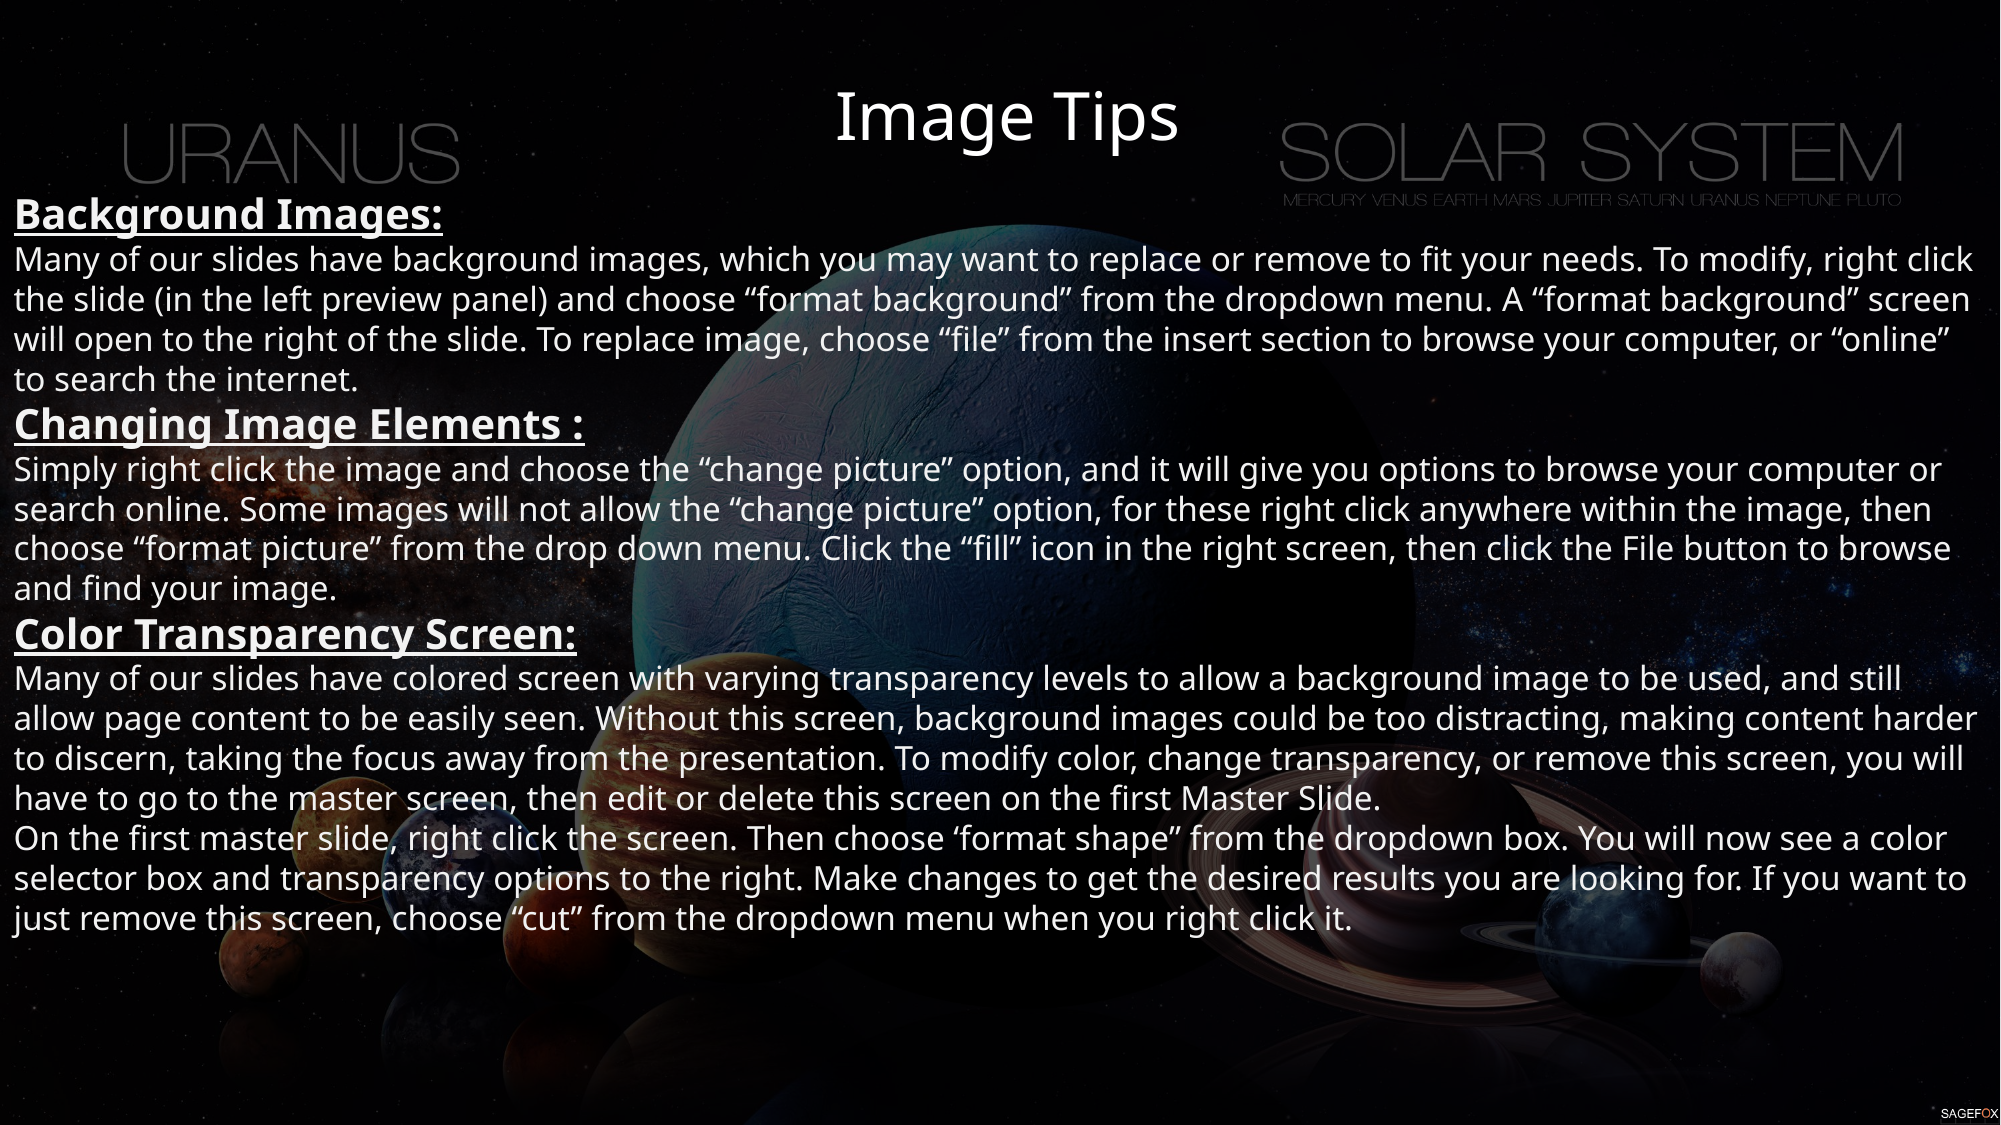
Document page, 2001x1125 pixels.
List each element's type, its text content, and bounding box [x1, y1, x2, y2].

text_box Background Images: Many of our slides have background images, which you may want to replace or remove to fit your needs. To modify, right click the slide (in the left preview panel) and choose “format background” from the dropdown menu. A “format background” screen will open to the right of the slide. To replace image, choose “file” from the insert section to browse your computer, or “online” to search the internet. Changing Image Elements : Simply right click the image and choose the “change picture” option, and it will give you options to browse your computer or search online. Some images will not allow the “change picture” option, for these right click anywhere within the image, then choose “format picture” from the drop down menu. Click the “fill” icon in the right screen, then click the File button to browse and find your image. Color Transparency Screen: Many of our slides have colored screen with varying transparency levels to allow a background image to be used, and still allow page content to be easily seen. Without this screen, background images could be too distracting, making content harder to discern, taking the focus away from the presentation. To modify color, change transparency, or remove this screen, you will have to go to the master screen, then edit or delete this screen on the first Master Slide. On the first master slide, right click the screen. Then choose ‘format shape” from the dropdown box. You will now see a color selector box and transparency options to the right. Make changes to get the desired results you are looking for. If you want to just remove this screen, choose “cut” from the dropdown menu when you right click it. [0, 0, 2000, 1125]
title Image Tips [597, 59, 1420, 177]
